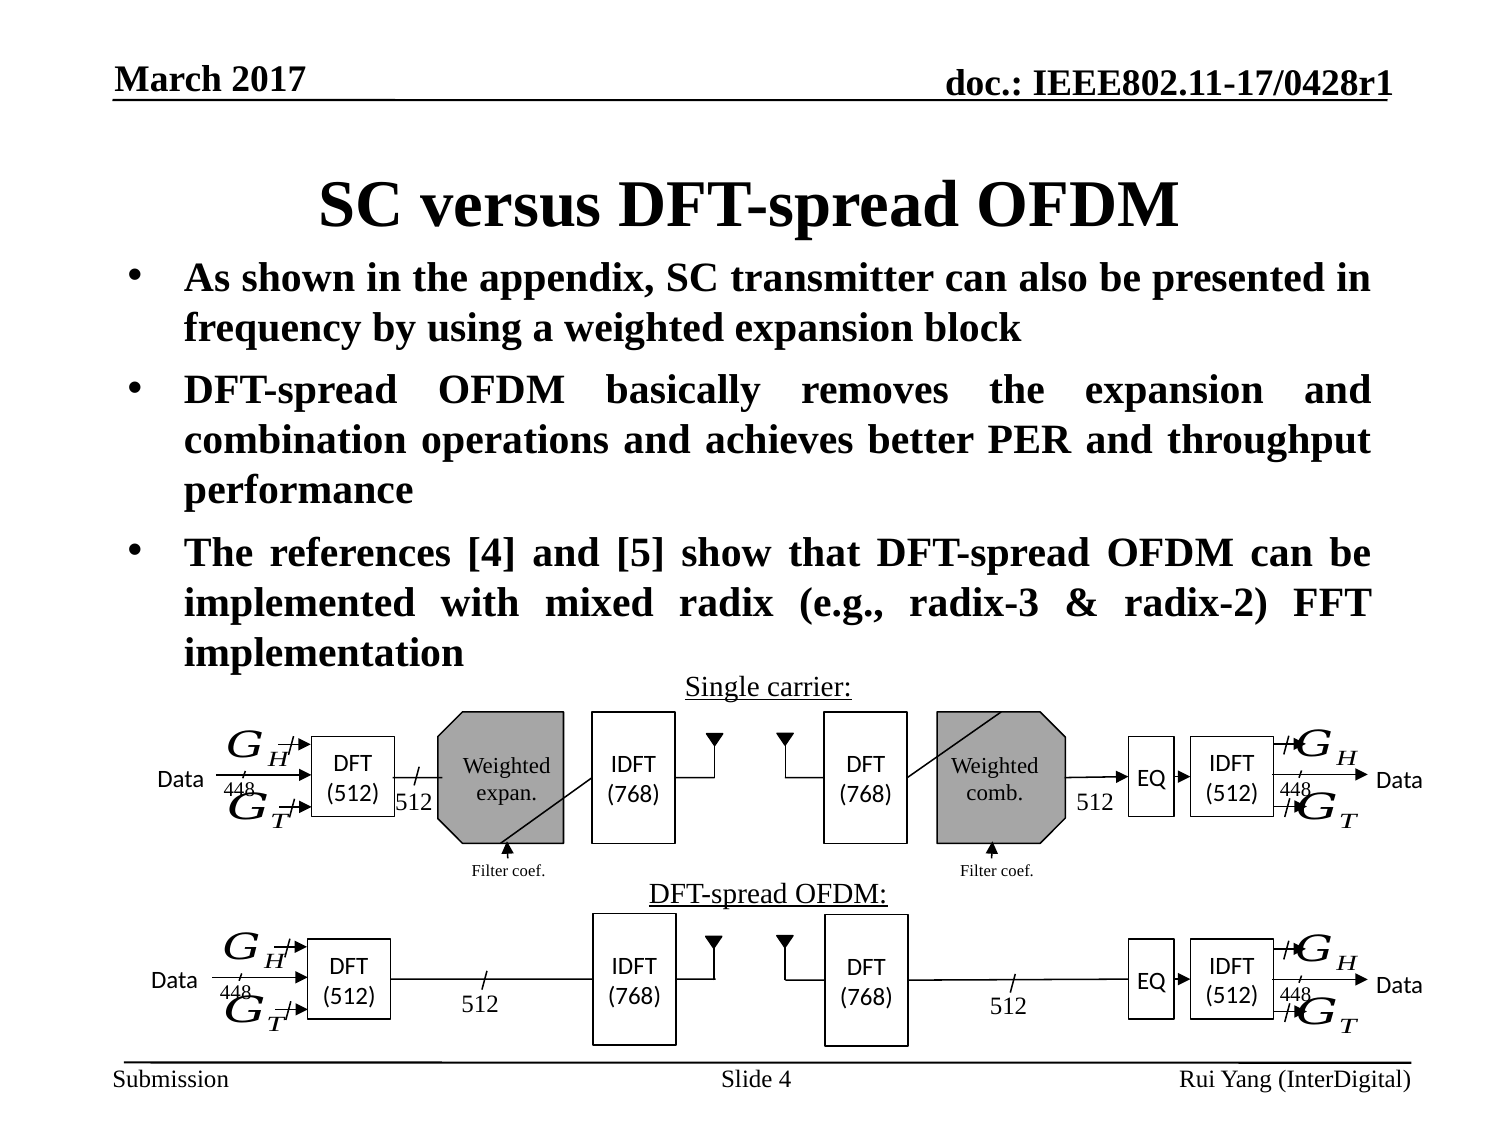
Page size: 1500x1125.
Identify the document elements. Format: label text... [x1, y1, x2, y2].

text_box Single carrier: [669, 660, 1024, 710]
text_box IDFT (768) [593, 913, 677, 1045]
title SC versus DFT-spread OFDM [112, 112, 1388, 241]
slide_number Slide 4 [712, 1061, 800, 1123]
text_box IDFT (512) [1190, 938, 1274, 1020]
text_box DFT (512) [307, 938, 391, 1020]
text_box IDFT (768) [592, 711, 676, 844]
text_box [705, 936, 722, 948]
text_box Data [142, 754, 235, 800]
text_box EQ [1128, 939, 1175, 1020]
text_box DFT-spread OFDM: [634, 867, 988, 917]
text_box IDFT (512) [1190, 736, 1274, 817]
text_box [777, 733, 794, 745]
text_box 448 [208, 768, 271, 809]
text_box Filter coef. [945, 852, 1049, 887]
text_box [776, 935, 793, 947]
text_box 512 [380, 777, 448, 823]
text_box Data [1361, 755, 1454, 801]
text_box 512 [975, 989, 1043, 1028]
text_box 512 [446, 987, 514, 1025]
text_box [706, 733, 723, 745]
text_box Weighted comb. [937, 711, 1066, 844]
text_box Data [1361, 960, 1454, 1006]
text_box Data [136, 956, 229, 1002]
text_box Weighted expan. [437, 711, 564, 844]
text_box 448 [205, 970, 267, 1011]
text_box DFT (768) [824, 711, 908, 844]
text_box DFT (768) [824, 917, 908, 1046]
text_box Filter coef. [439, 852, 579, 887]
text_box EQ [1128, 736, 1175, 817]
text_box 448 [1265, 972, 1327, 1013]
text_box DFT (512) [311, 736, 395, 817]
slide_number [114, 54, 423, 100]
text_box 448 [1265, 768, 1327, 808]
text_box 512 [1061, 777, 1129, 823]
list As shown in the appendix, SC transmitter can also be presented in frequency by using a weighted expansion block DFT-spread OFDM basically removes the expansion and combination operations and achieves better PER and throughput performance The references [4] and [5] show that DFT-spread OFDM can be implemented with mixed radix (e.g., radix-3 & radix-2) FFT implementation [112, 241, 1388, 587]
